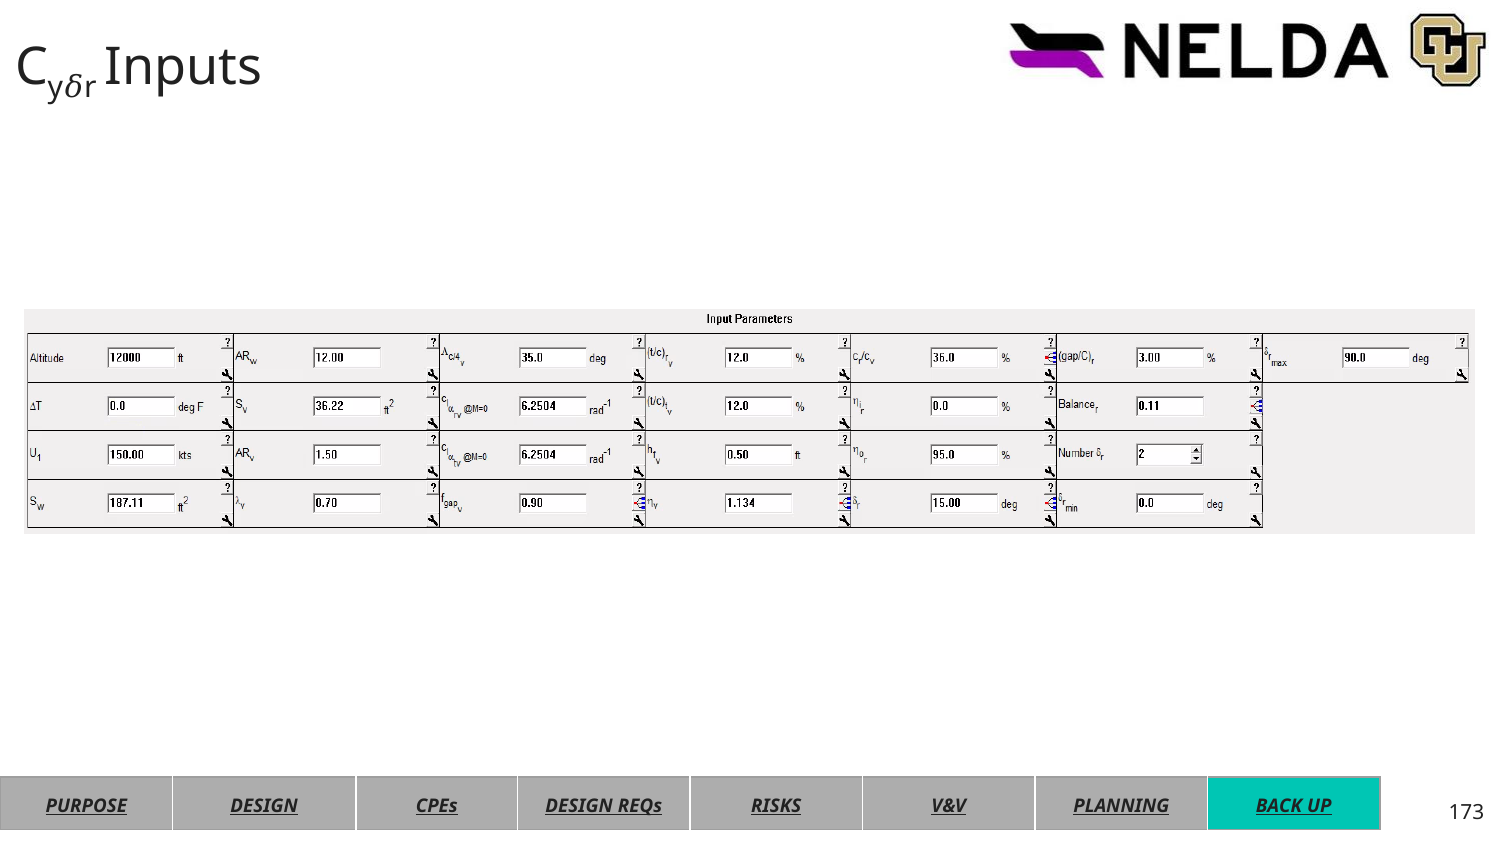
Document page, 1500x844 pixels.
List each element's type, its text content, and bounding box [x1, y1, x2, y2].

picture [0, 0, 1500, 844]
slide_number 173 [1432, 779, 1500, 844]
table_header BACK UP [1208, 778, 1379, 829]
table_header DESIGN [173, 778, 355, 829]
table_header RISKS [691, 778, 862, 829]
table_header DESIGN REQs [518, 778, 689, 829]
table_header CPEs [357, 778, 517, 829]
title Cy𝛿r Inputs [0, 0, 1398, 135]
table_header V&V [863, 778, 1034, 829]
table_header PURPOSE [1, 778, 172, 829]
table_header PLANNING [1036, 778, 1207, 829]
